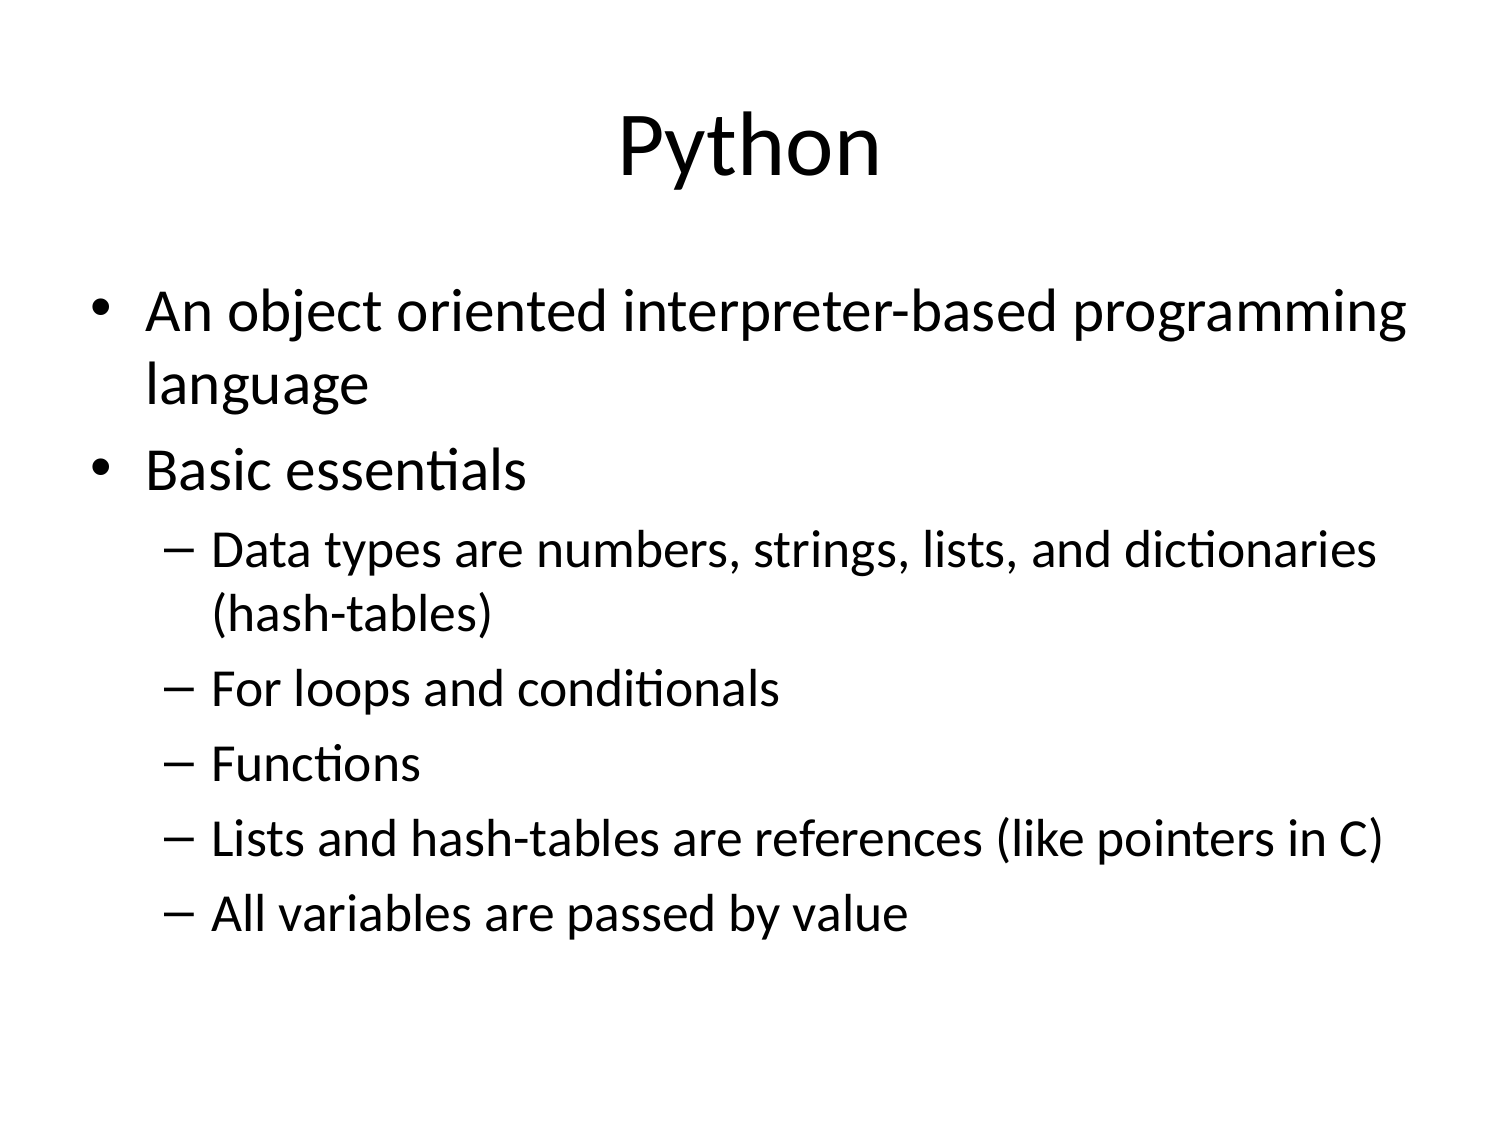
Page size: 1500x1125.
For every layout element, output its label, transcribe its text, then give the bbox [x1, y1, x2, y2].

list An object oriented interpreter-based programming language Basic essentials Data types are numbers, strings, lists, and dictionaries (hash-tables) For loops and conditionals Functions Lists and hash-tables are references (like pointers in C) All variables are passed by value [75, 262, 1425, 1005]
title Python [75, 45, 1425, 233]
